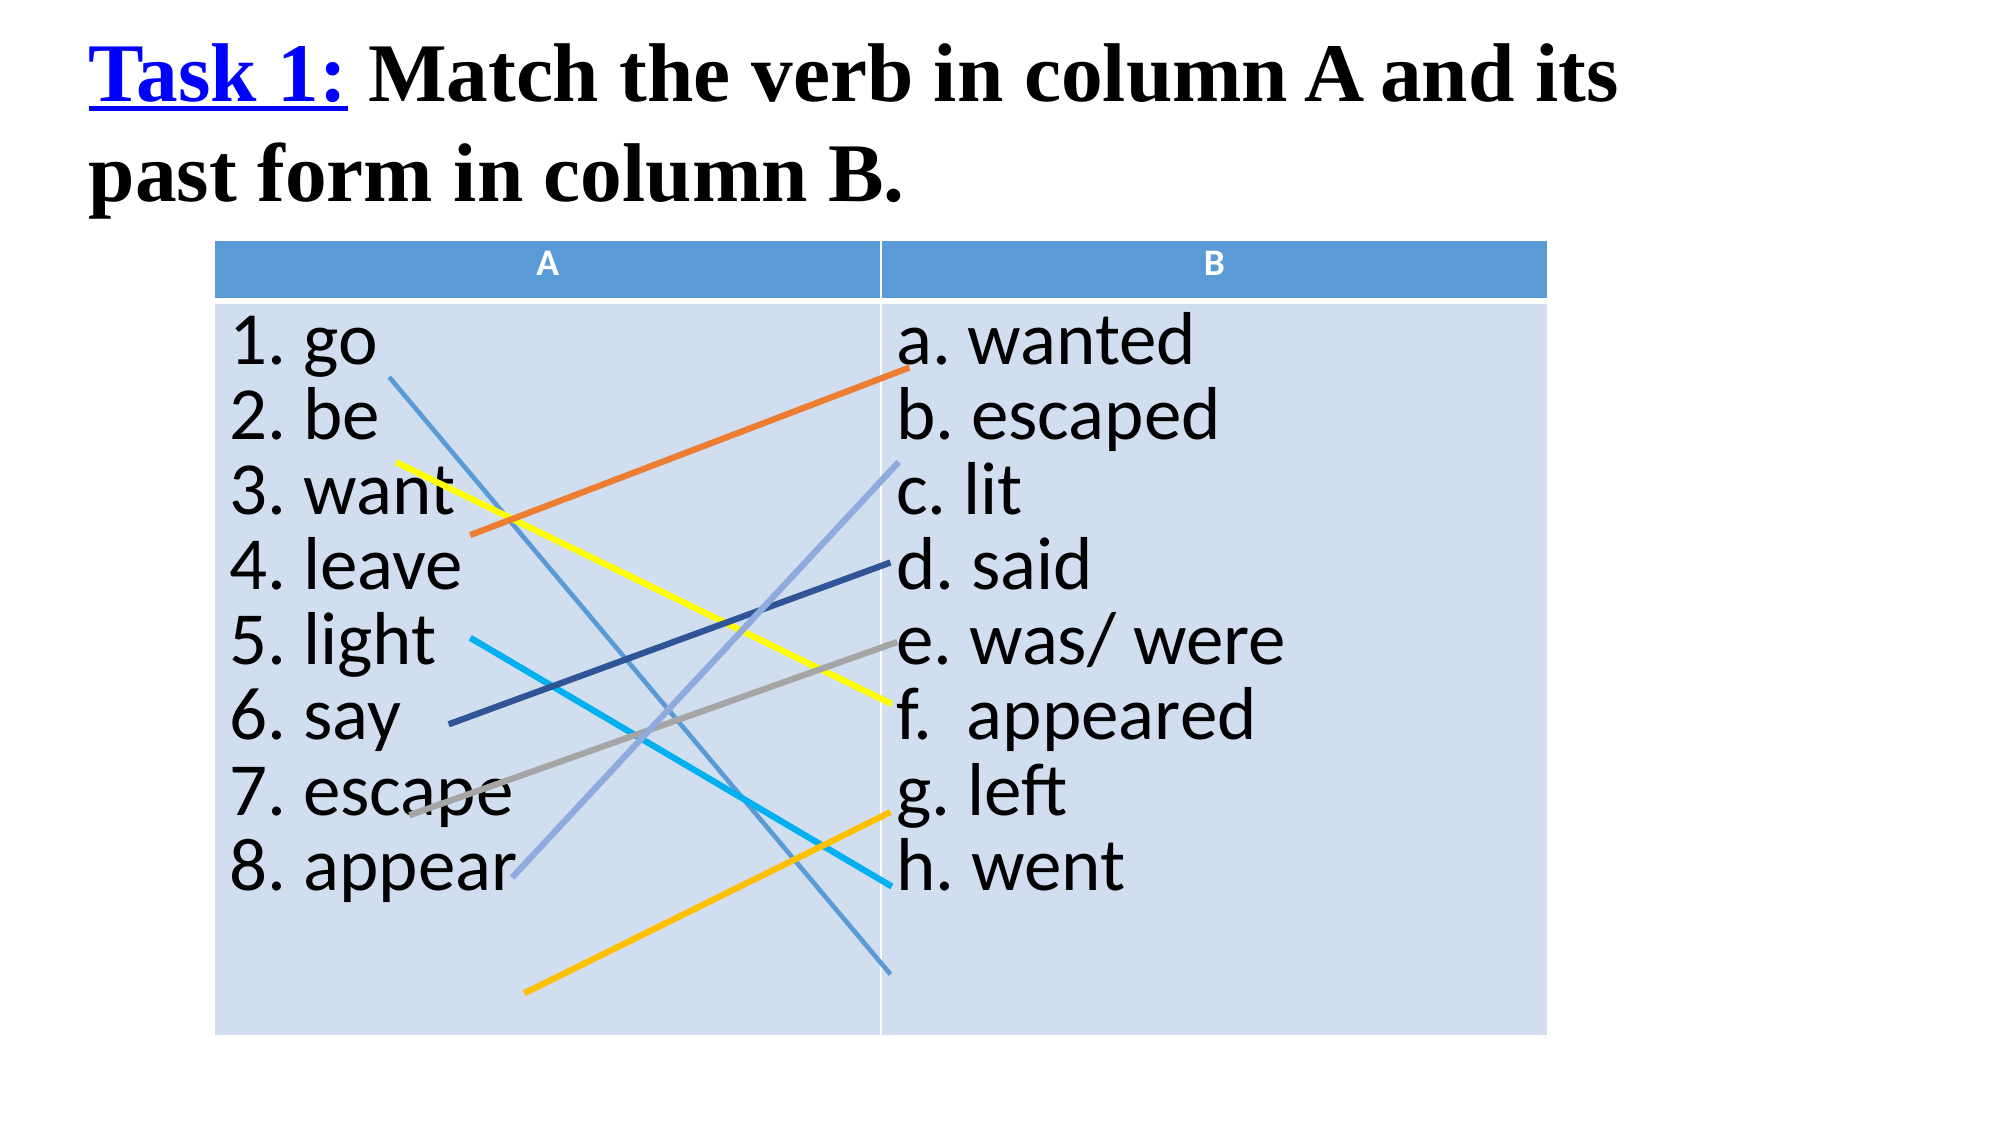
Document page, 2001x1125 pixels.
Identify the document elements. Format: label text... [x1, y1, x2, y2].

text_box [470, 367, 910, 536]
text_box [448, 562, 512, 641]
table_cell go be want leave light say escape appear [215, 304, 880, 1035]
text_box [409, 641, 512, 816]
text_box Task 1: Match the verb in column A and its past form in column B. [74, 10, 1725, 226]
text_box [389, 376, 524, 975]
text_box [512, 462, 899, 878]
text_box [524, 812, 891, 994]
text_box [395, 462, 512, 704]
table_header A [215, 241, 880, 298]
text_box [470, 816, 524, 887]
table_cell a. wanted b. escaped c. lit d. said e. was/ were f. appeared g. left h. went [882, 304, 1547, 1035]
table_header B [882, 241, 1547, 298]
